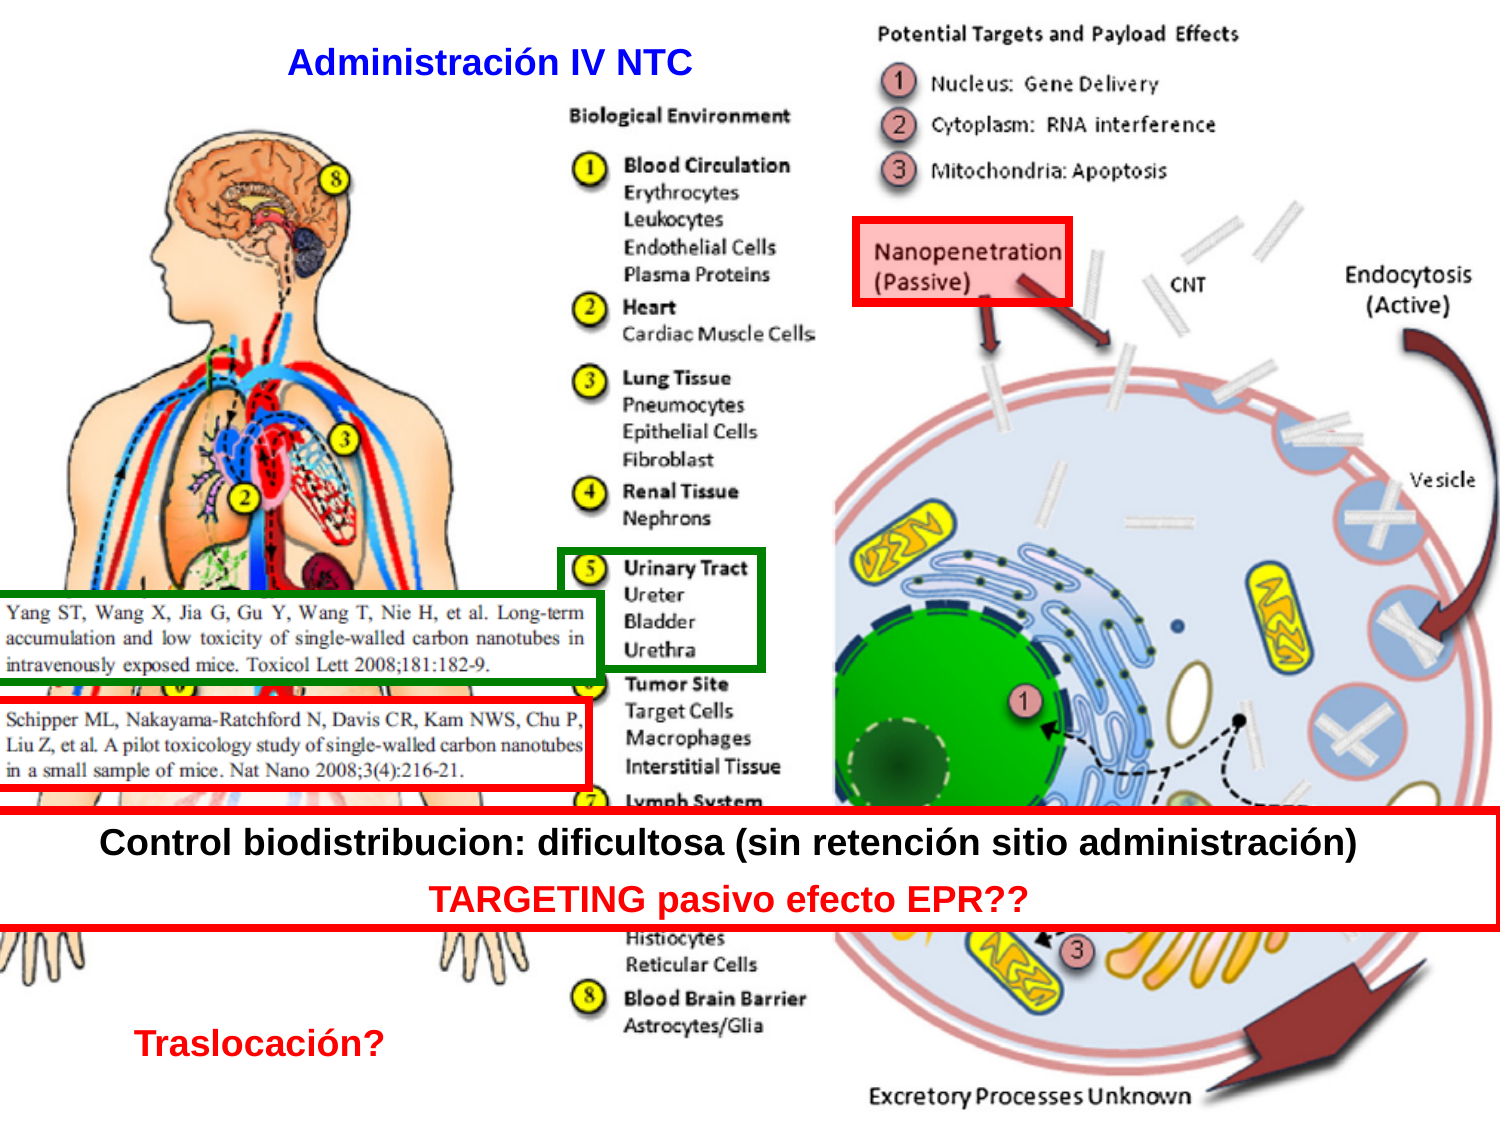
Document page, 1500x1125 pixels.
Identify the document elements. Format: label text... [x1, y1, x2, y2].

picture [0, 597, 597, 678]
picture [822, 17, 1500, 1118]
picture [0, 703, 585, 785]
text_box Administración IV NTC [242, 30, 739, 91]
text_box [0, 101, 821, 1072]
